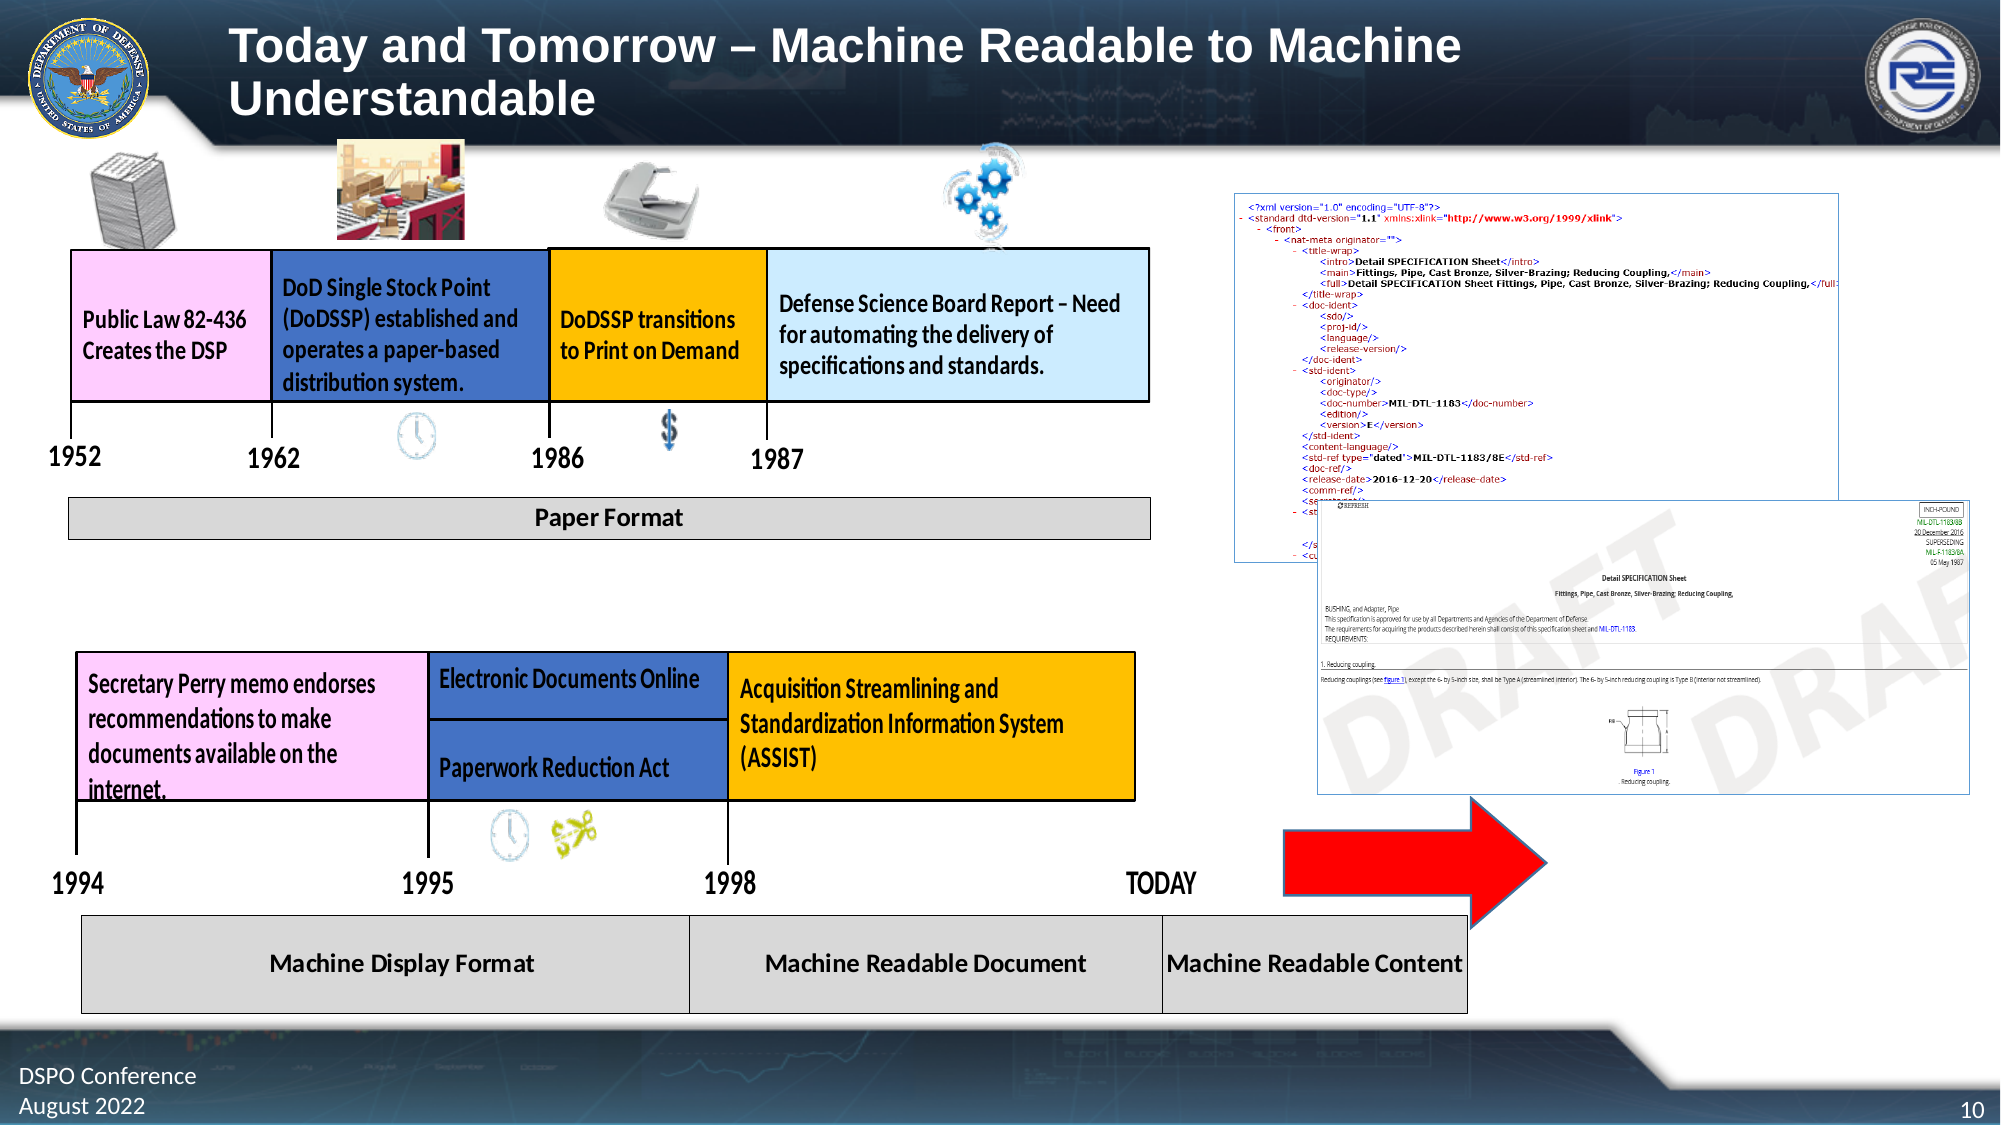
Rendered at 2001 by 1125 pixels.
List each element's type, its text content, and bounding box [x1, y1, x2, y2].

picture [0, 0, 2001, 1125]
slide_number 10 [1550, 1091, 2000, 1125]
title Today and Tomorrow – Machine Readable to Machine Understandable [213, 13, 1811, 134]
